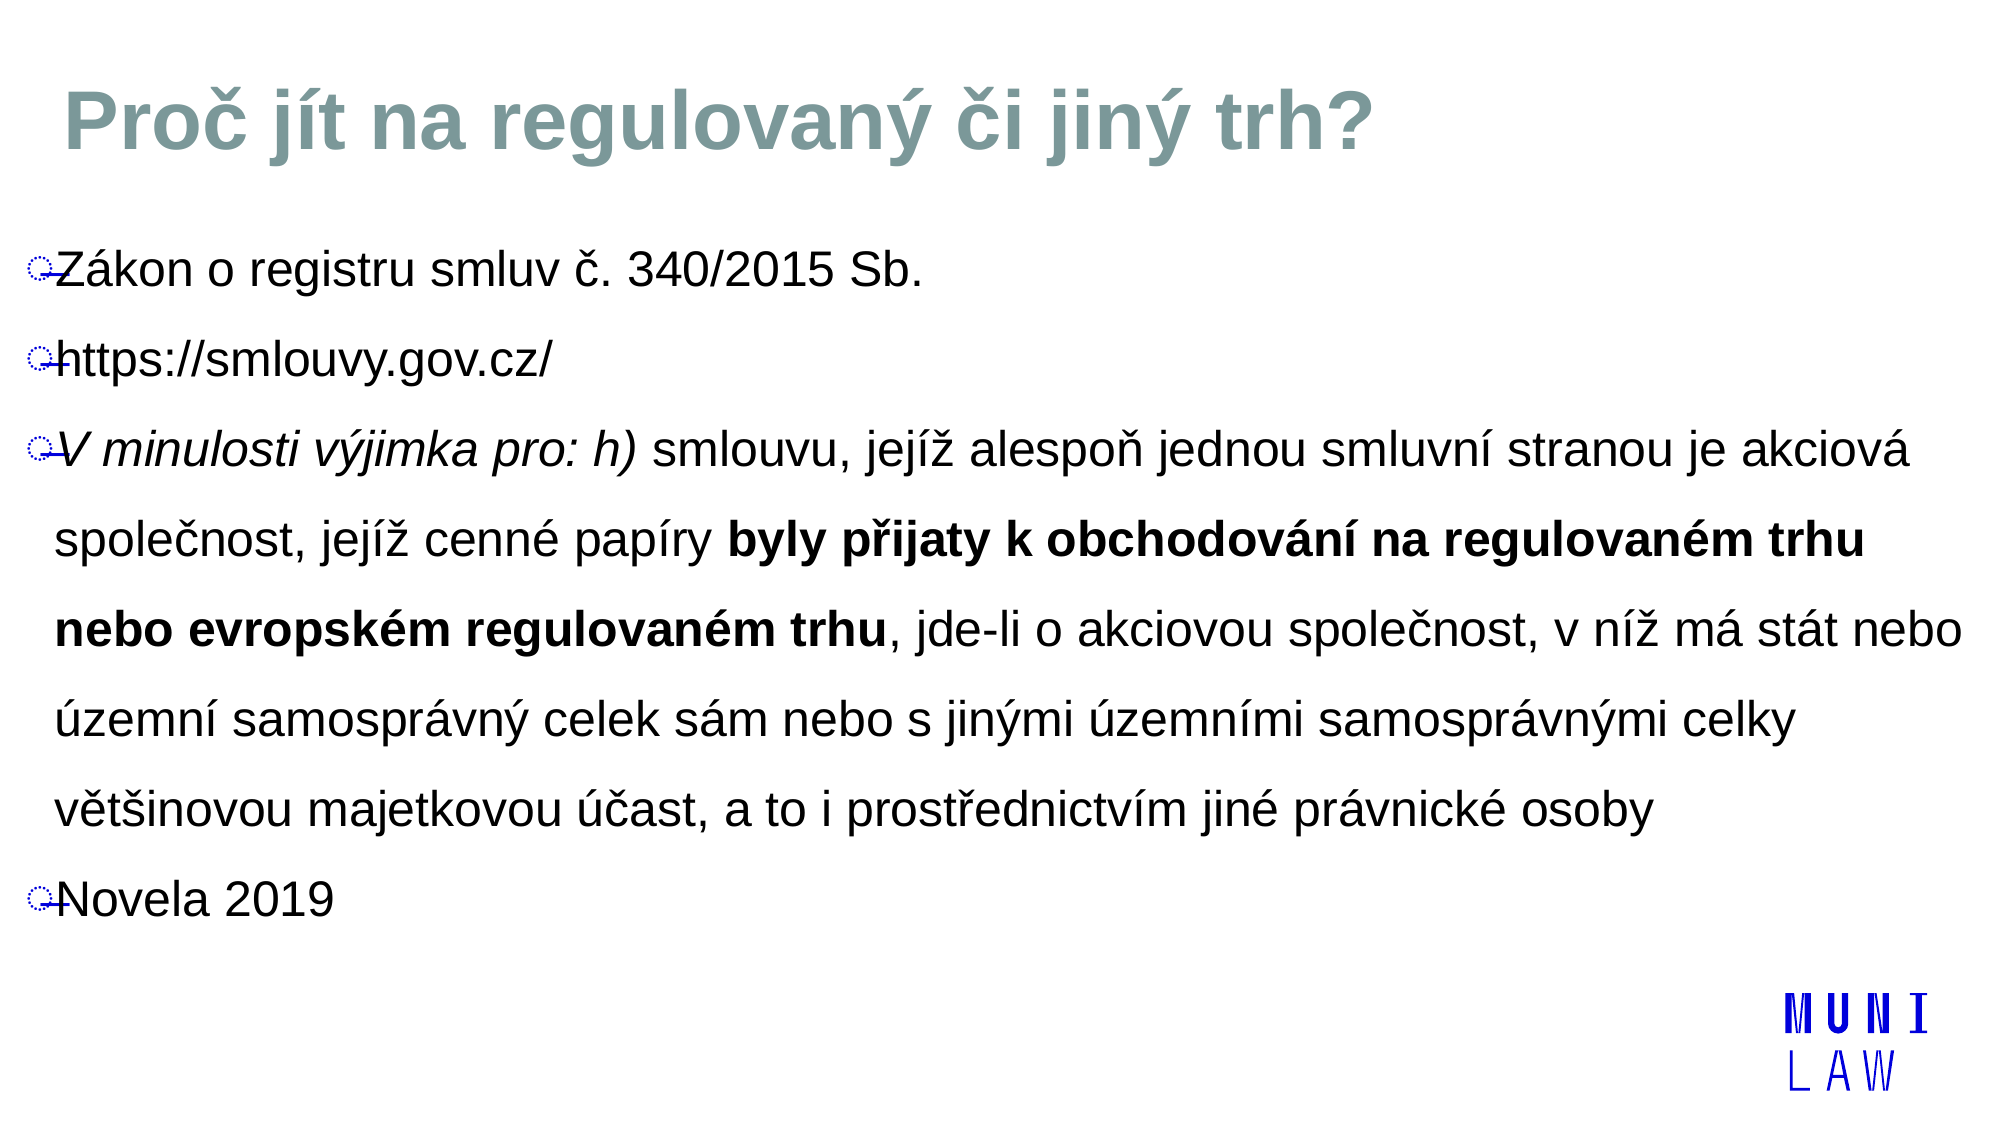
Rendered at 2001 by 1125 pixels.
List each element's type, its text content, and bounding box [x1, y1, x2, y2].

list Zákon o registru smluv č. 340/2015 Sb. https://smlouvy.gov.cz/ V minulosti výjimka pro: h) smlouvu, jejíž alespoň jednou smluvní stranou je akciová společnost, jejíž cenné papíry byly přijaty k obchodování na regulovaném trhu nebo evropském regulovaném trhu, jde-li o akciovou společnost, v níž má stát nebo územní samosprávný celek sám nebo s jinými územními samosprávnými celky většinovou majetkovou účast, a to i prostřednictvím jiné právnické osoby Novela 2019 [13, 206, 1976, 1125]
title Proč jít na regulovaný či jiný trh? [63, 82, 1883, 164]
